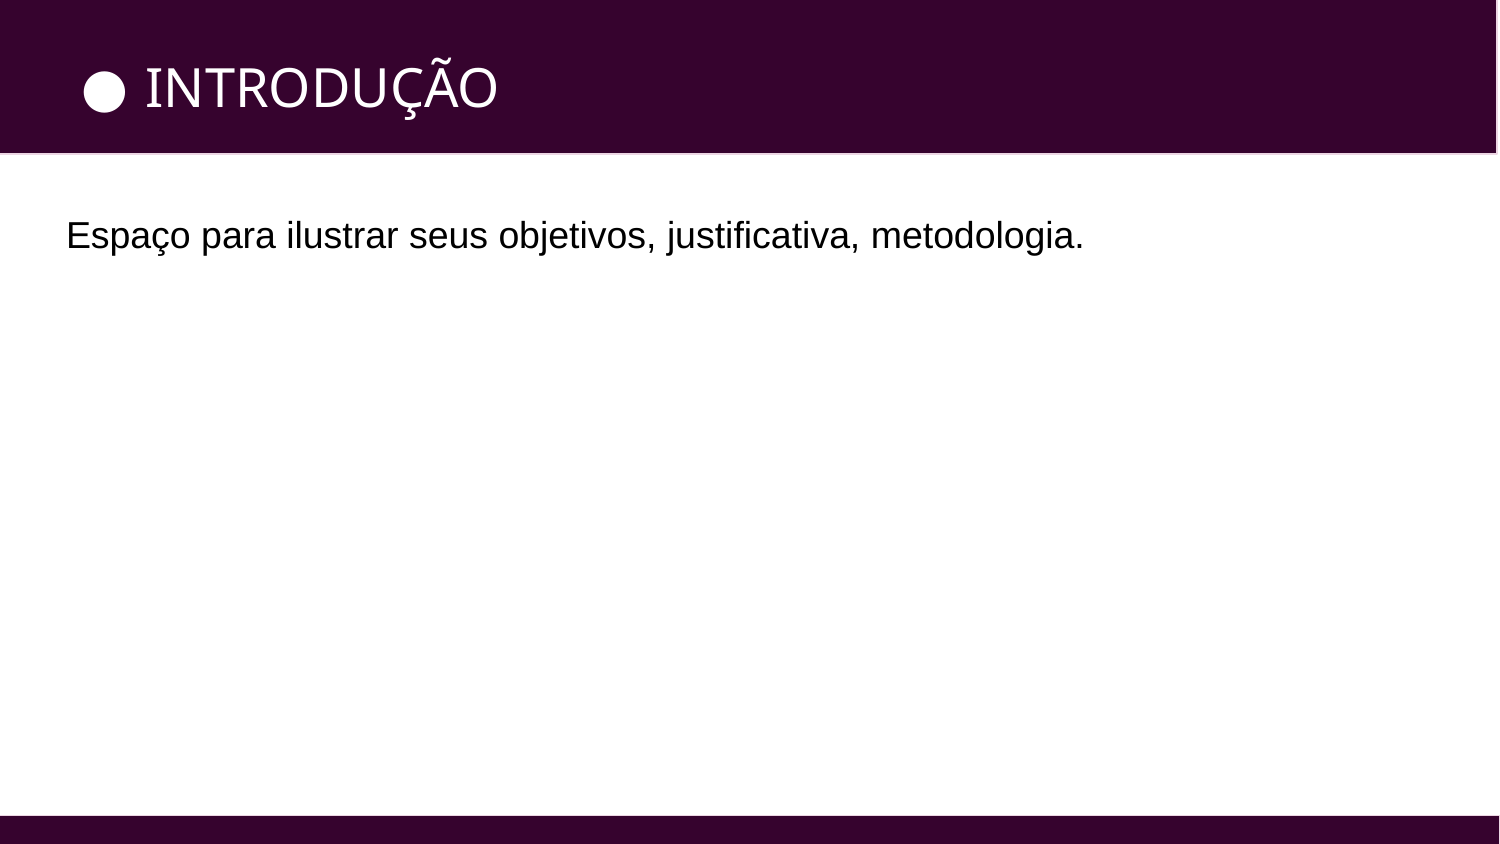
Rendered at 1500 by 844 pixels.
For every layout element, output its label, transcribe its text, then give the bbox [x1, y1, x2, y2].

list Espaço para ilustrar seus objetivos, justificativa, metodologia. [51, 189, 1449, 717]
text_box [0, 815, 1500, 844]
text_box INTRODUÇÃO [55, 38, 1048, 134]
text_box [0, 0, 1497, 154]
